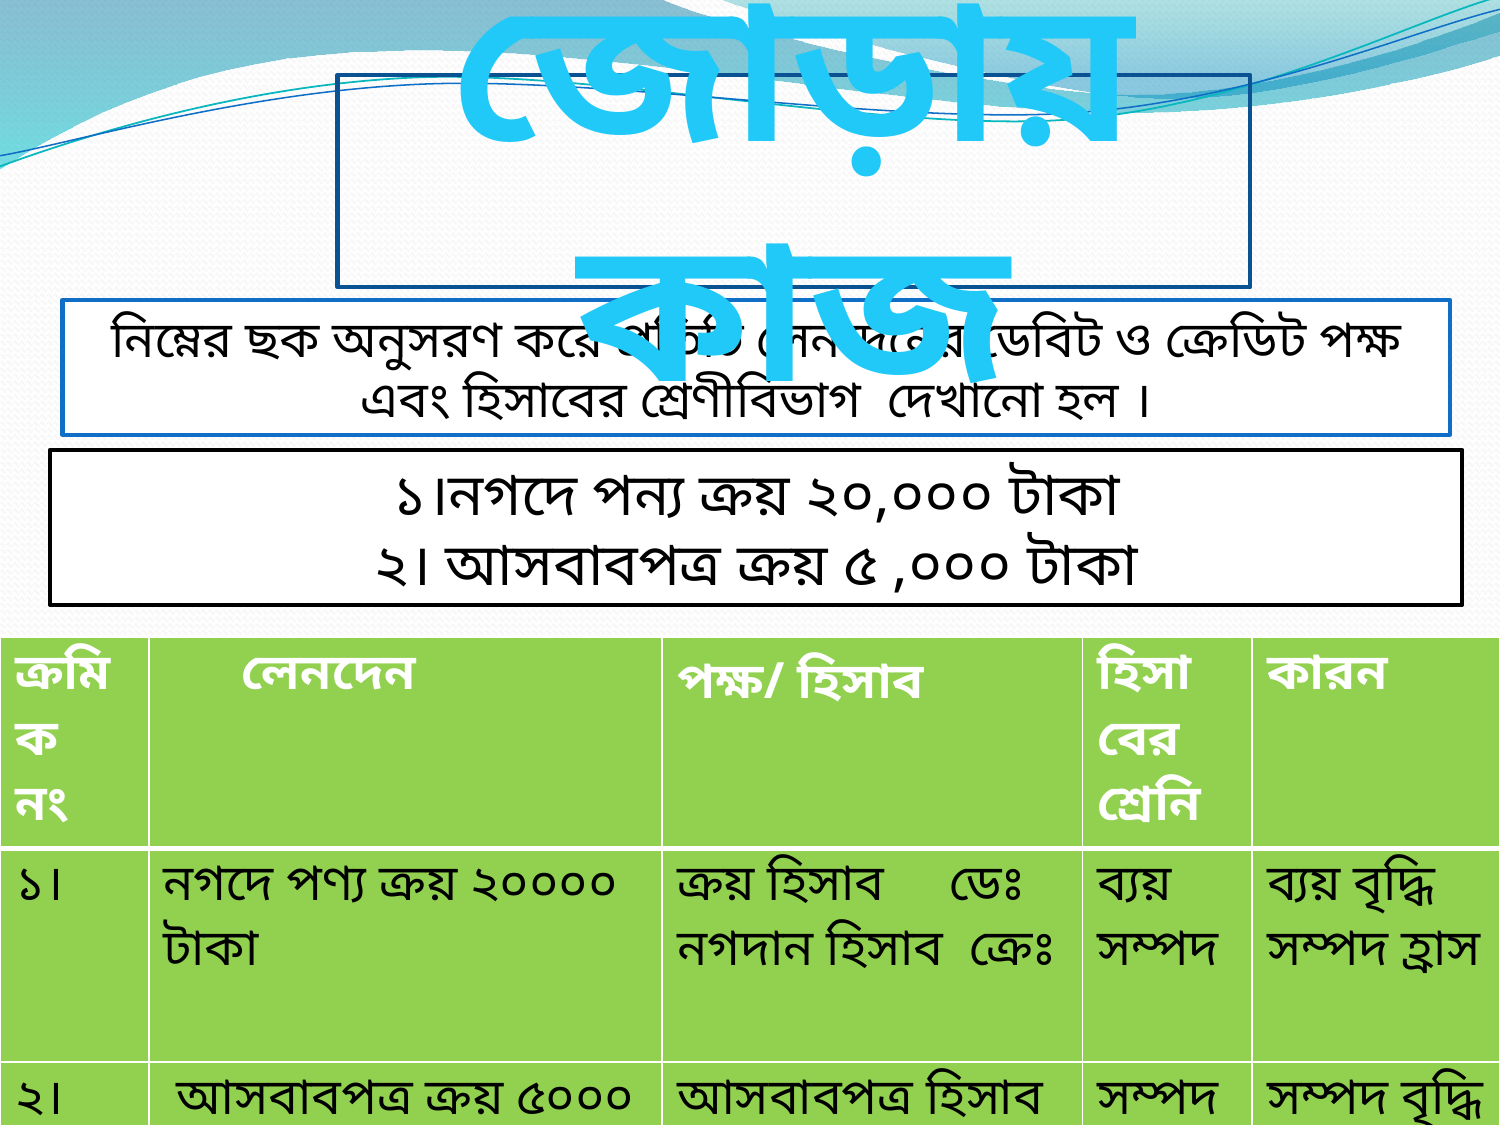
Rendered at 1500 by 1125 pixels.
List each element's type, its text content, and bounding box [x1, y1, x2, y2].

table_cell আসবাবপত্র ক্রয় ৫০০০ টাকা [150, 1063, 661, 1125]
table_cell সম্পদ বৃদ্ধি সম্পদ হ্রাস [1253, 1063, 1499, 1125]
table_cell ১। [1, 851, 148, 1061]
text_box নিম্নের ছক অনুসরণ করে প্রতিটি লেনদেনের ডেবিট ও ক্রেডিট পক্ষ এবং হিসাবের শ্রেণীবিভাগ দেখানো হল । [60, 298, 1452, 437]
table_cell ব্যয় সম্পদ [1083, 851, 1251, 1061]
table_header কারন [1253, 638, 1499, 846]
text_box জোড়ায় কাজ [335, 73, 1252, 289]
table_cell ২। [1, 1063, 148, 1125]
text_box ১।নগদে পন্য ক্রয় ২০,০০০ টাকা ২। আসবাবপত্র ক্রয় ৫ ,০০০ টাকা [48, 448, 1464, 607]
table_cell আসবাবপত্র হিসাব ডেঃ নগদান হিসাব ক্রেঃ [663, 1063, 1082, 1125]
table_cell ক্রয় হিসাব ডেঃ নগদান হিসাব ক্রেঃ [663, 851, 1082, 1061]
table_header পক্ষ/ হিসাব [663, 638, 1082, 846]
table_cell নগদে পণ্য ক্রয় ২০০০০ টাকা [150, 851, 661, 1061]
table_cell সম্পদ সম্পদ [1083, 1063, 1251, 1125]
table_header লেনদেন [150, 638, 661, 846]
table_header হিসাবের শ্রেনি [1083, 638, 1251, 846]
table_cell ব্যয় বৃদ্ধি সম্পদ হ্রাস [1253, 851, 1499, 1061]
table_header ক্রমিক নং [1, 638, 148, 846]
